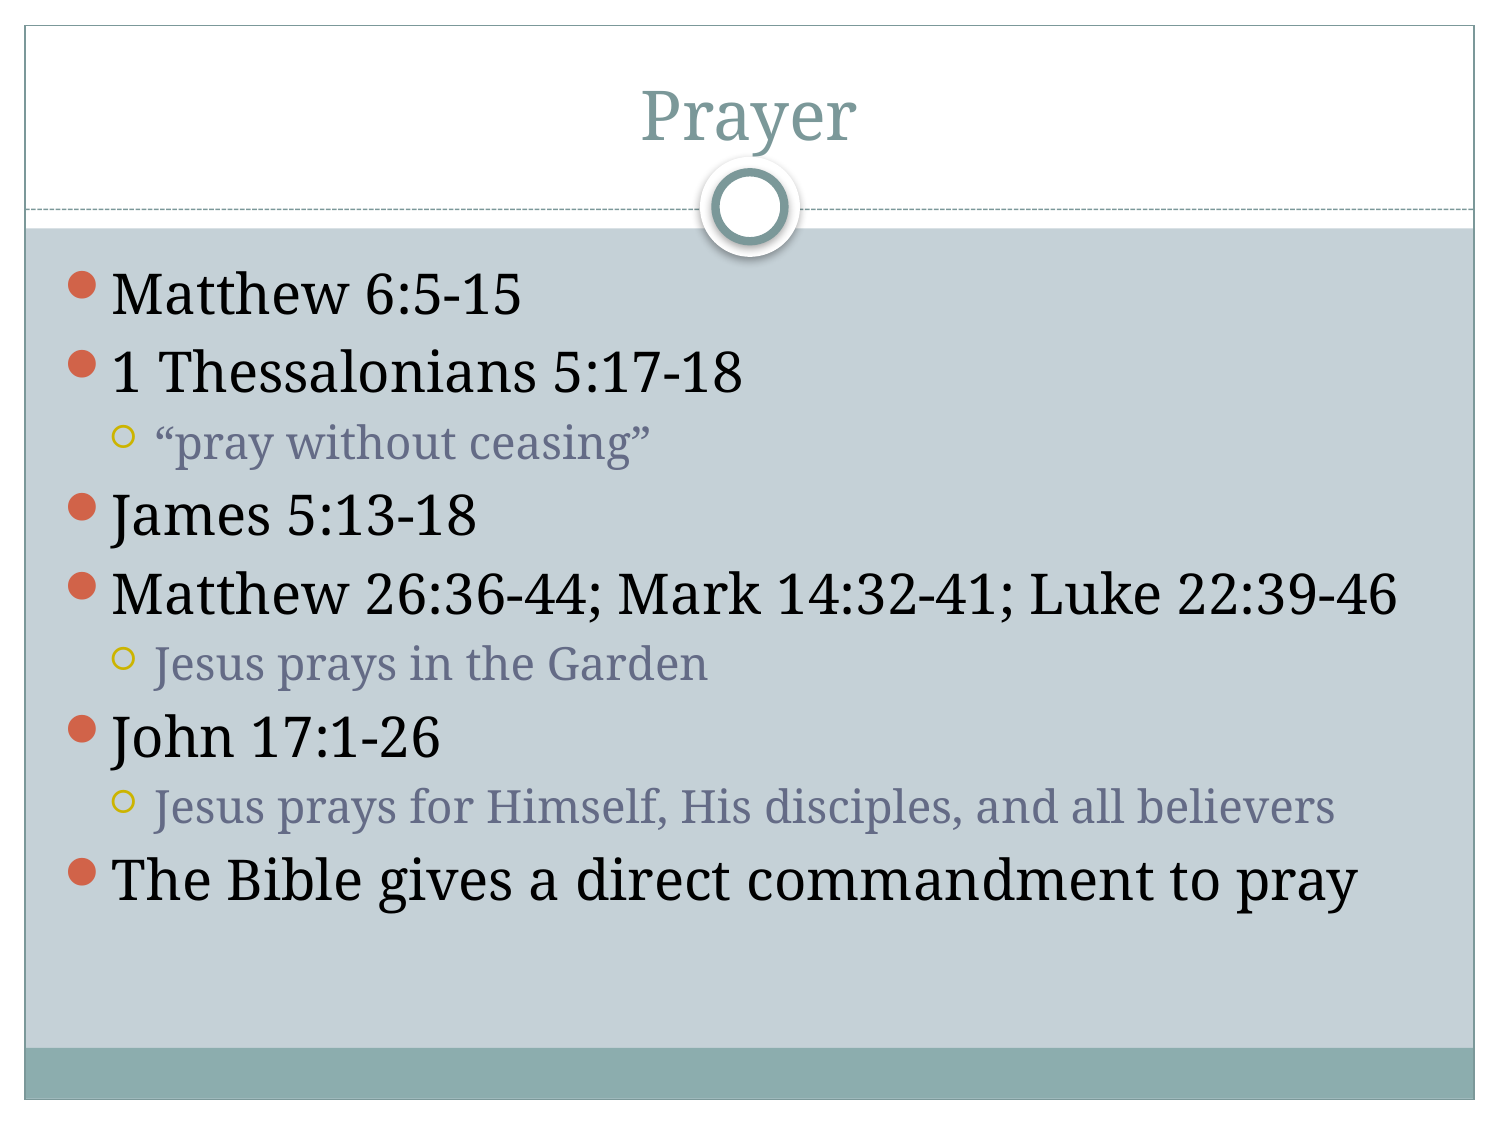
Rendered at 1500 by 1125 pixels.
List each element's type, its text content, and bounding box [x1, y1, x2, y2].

list Matthew 6:5-15 1 Thessalonians 5:17-18 “pray without ceasing” James 5:13-18 Matthew 26:36-44; Mark 14:32-41; Luke 22:39-46 Jesus prays in the Garden John 17:1-26 Jesus prays for Himself, His disciples, and all believers The Bible gives a direct commandment to pray [49, 250, 1445, 1001]
title Prayer [49, 37, 1450, 162]
